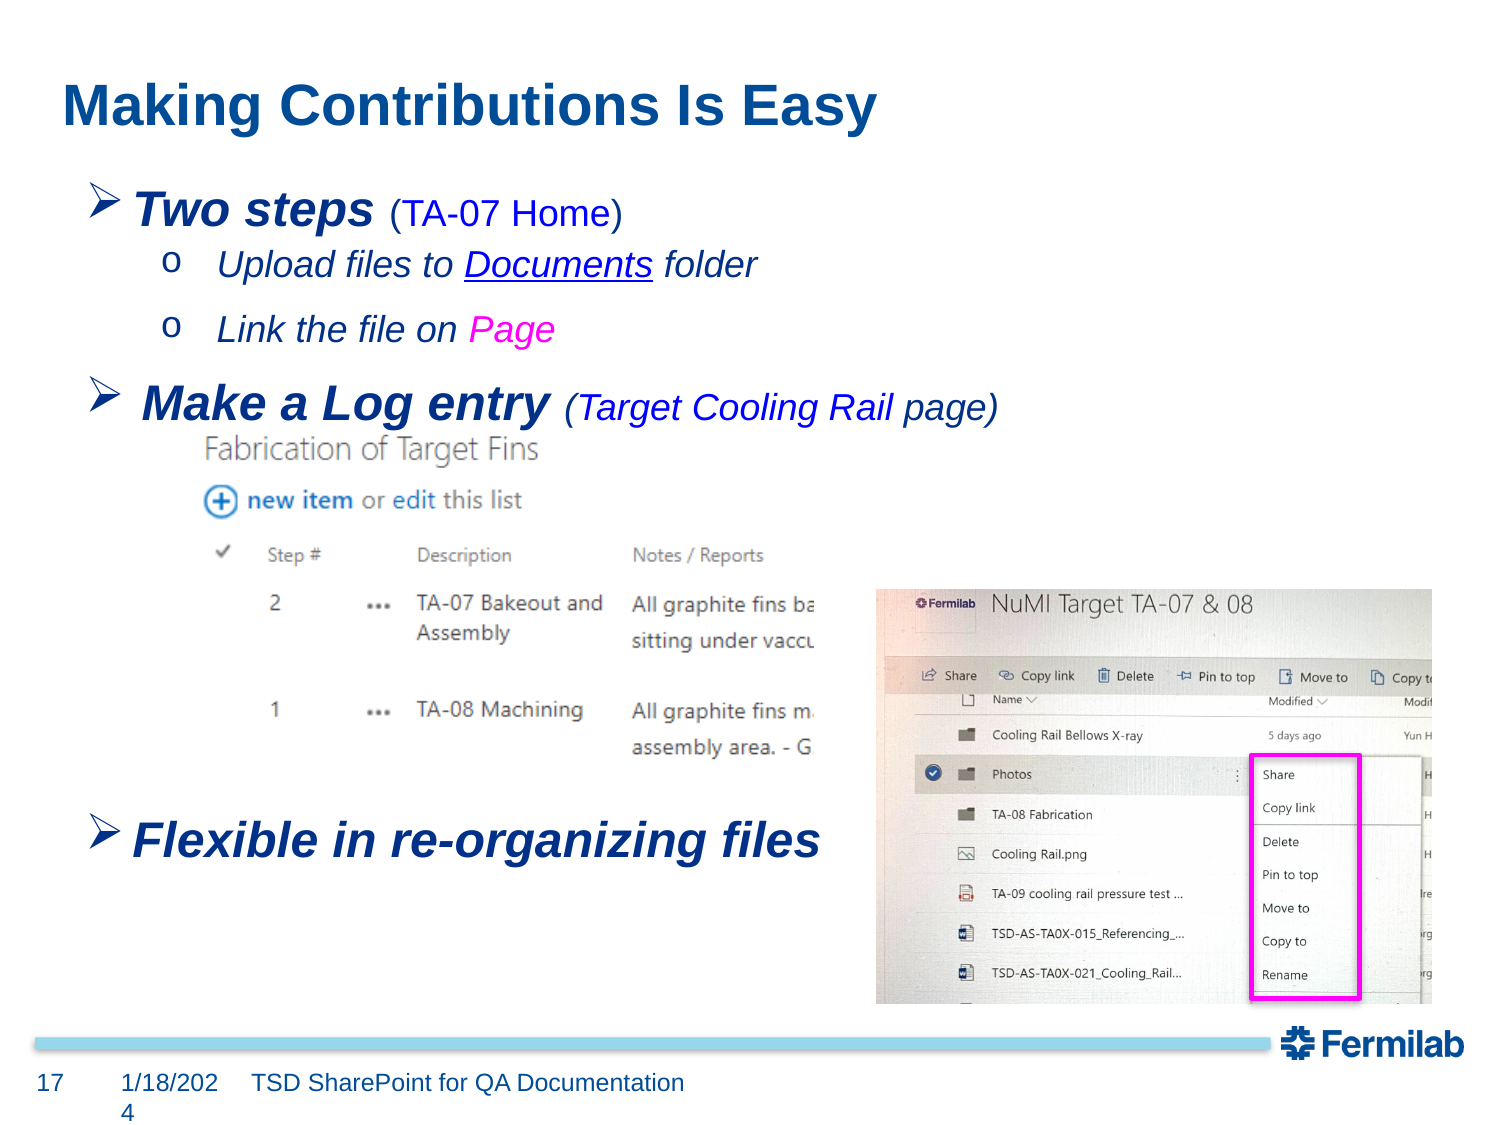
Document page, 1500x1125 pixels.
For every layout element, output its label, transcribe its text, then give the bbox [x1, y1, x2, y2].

picture [876, 589, 1432, 1005]
footer TSD SharePoint for QA Documentation [251, 1066, 1277, 1107]
text_box Making Contributions Is Easy [62, 66, 1488, 137]
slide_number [120, 1066, 232, 1107]
text_box Two steps (TA-07 Home) Upload files to Documents folder Link the file on Page Make a Log entry (Target Cooling Rail page) Flexible in re-organizing files [70, 169, 1432, 940]
slide_number 17 [36, 1066, 105, 1106]
picture [1281, 1026, 1464, 1060]
picture [166, 421, 815, 764]
